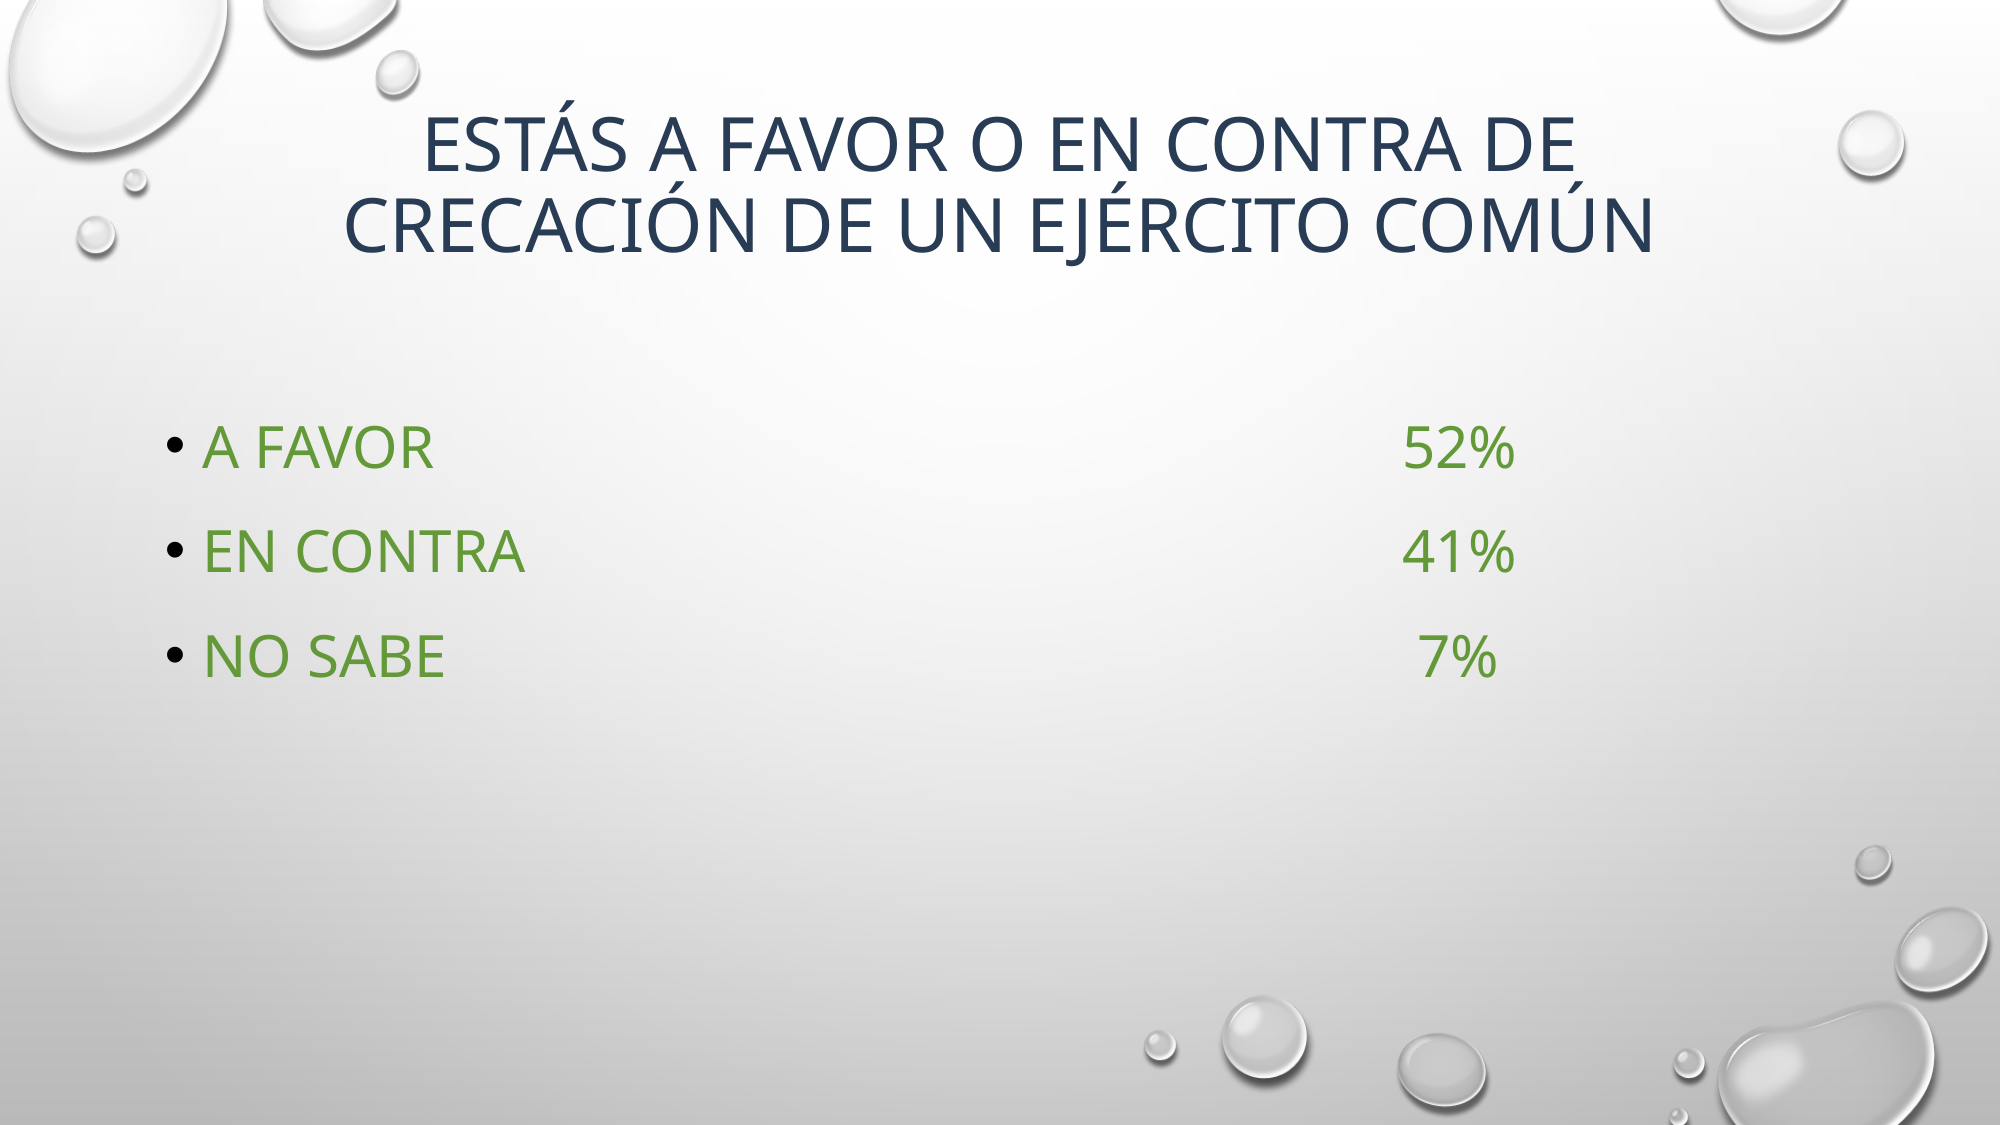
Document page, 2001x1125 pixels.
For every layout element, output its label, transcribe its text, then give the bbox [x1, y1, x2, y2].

list A FAVOR 52% EN CONTRA 41% NO SABE 7% [149, 388, 1850, 950]
picture [0, 0, 2000, 1125]
title ESTÁS A FAVOR O EN CONTRA DE CRECACIÓN DE UN EJÉRCITO COMÚN [149, 101, 1851, 364]
